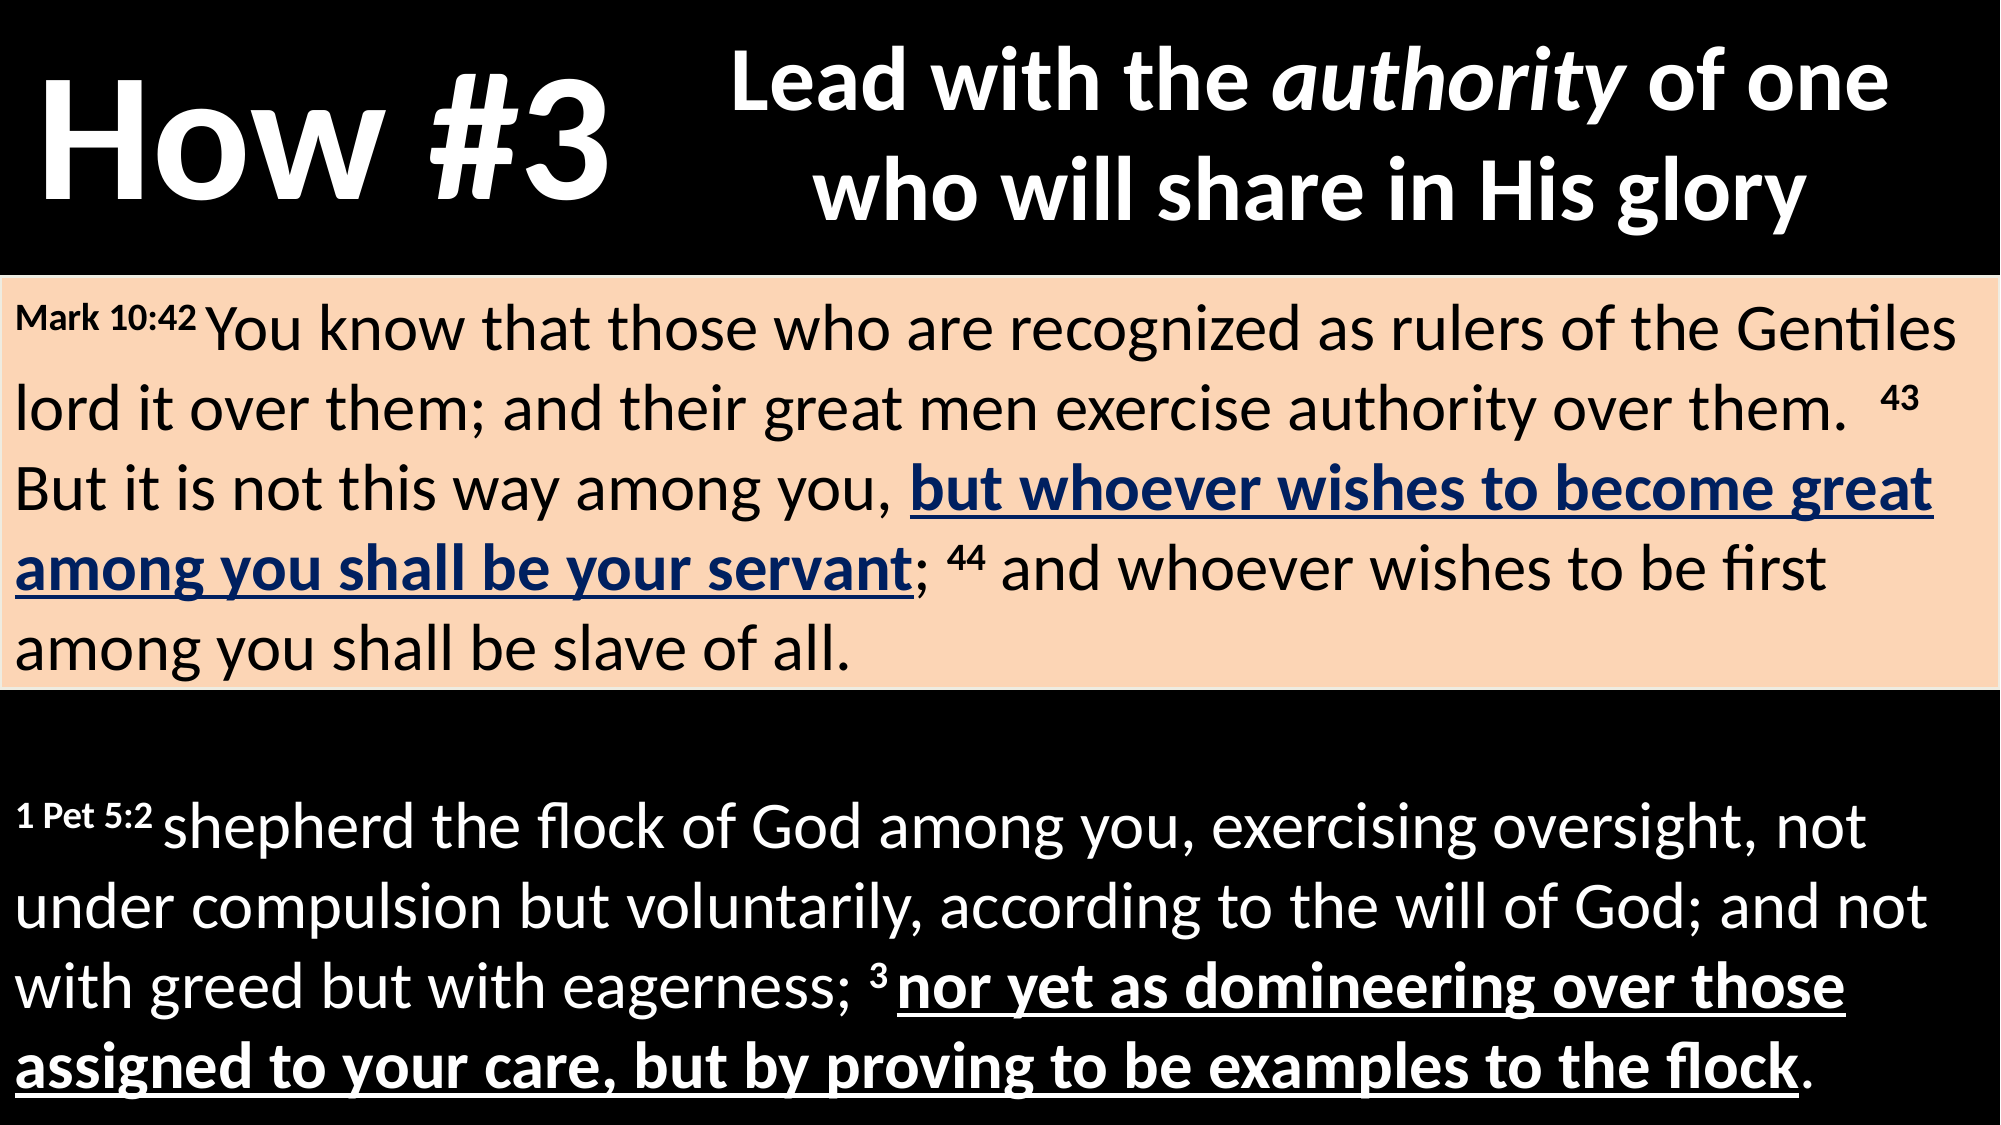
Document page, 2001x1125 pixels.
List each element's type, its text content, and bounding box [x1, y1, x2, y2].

text_box Lead with the authority of one who will share in His glory [647, 22, 1974, 236]
text_box How #3 [0, 20, 650, 233]
text_box Mark 10:42 You know that those who are recognized as rulers of the Gentiles lord it over them; and their great men exercise authority over them. 43 But it is not this way among you, but whoever wishes to become great among you shall be your servant; 44 and whoever wishes to be first among you shall be slave of all. [0, 275, 2000, 690]
text_box 1 Pet 5:2 shepherd the flock of God among you, exercising oversight, not under compulsion but voluntarily, according to the will of God; and not with greed but with eagerness; 3 nor yet as domineering over those assigned to your care, but by proving to be examples to the flock. [0, 773, 2000, 1125]
